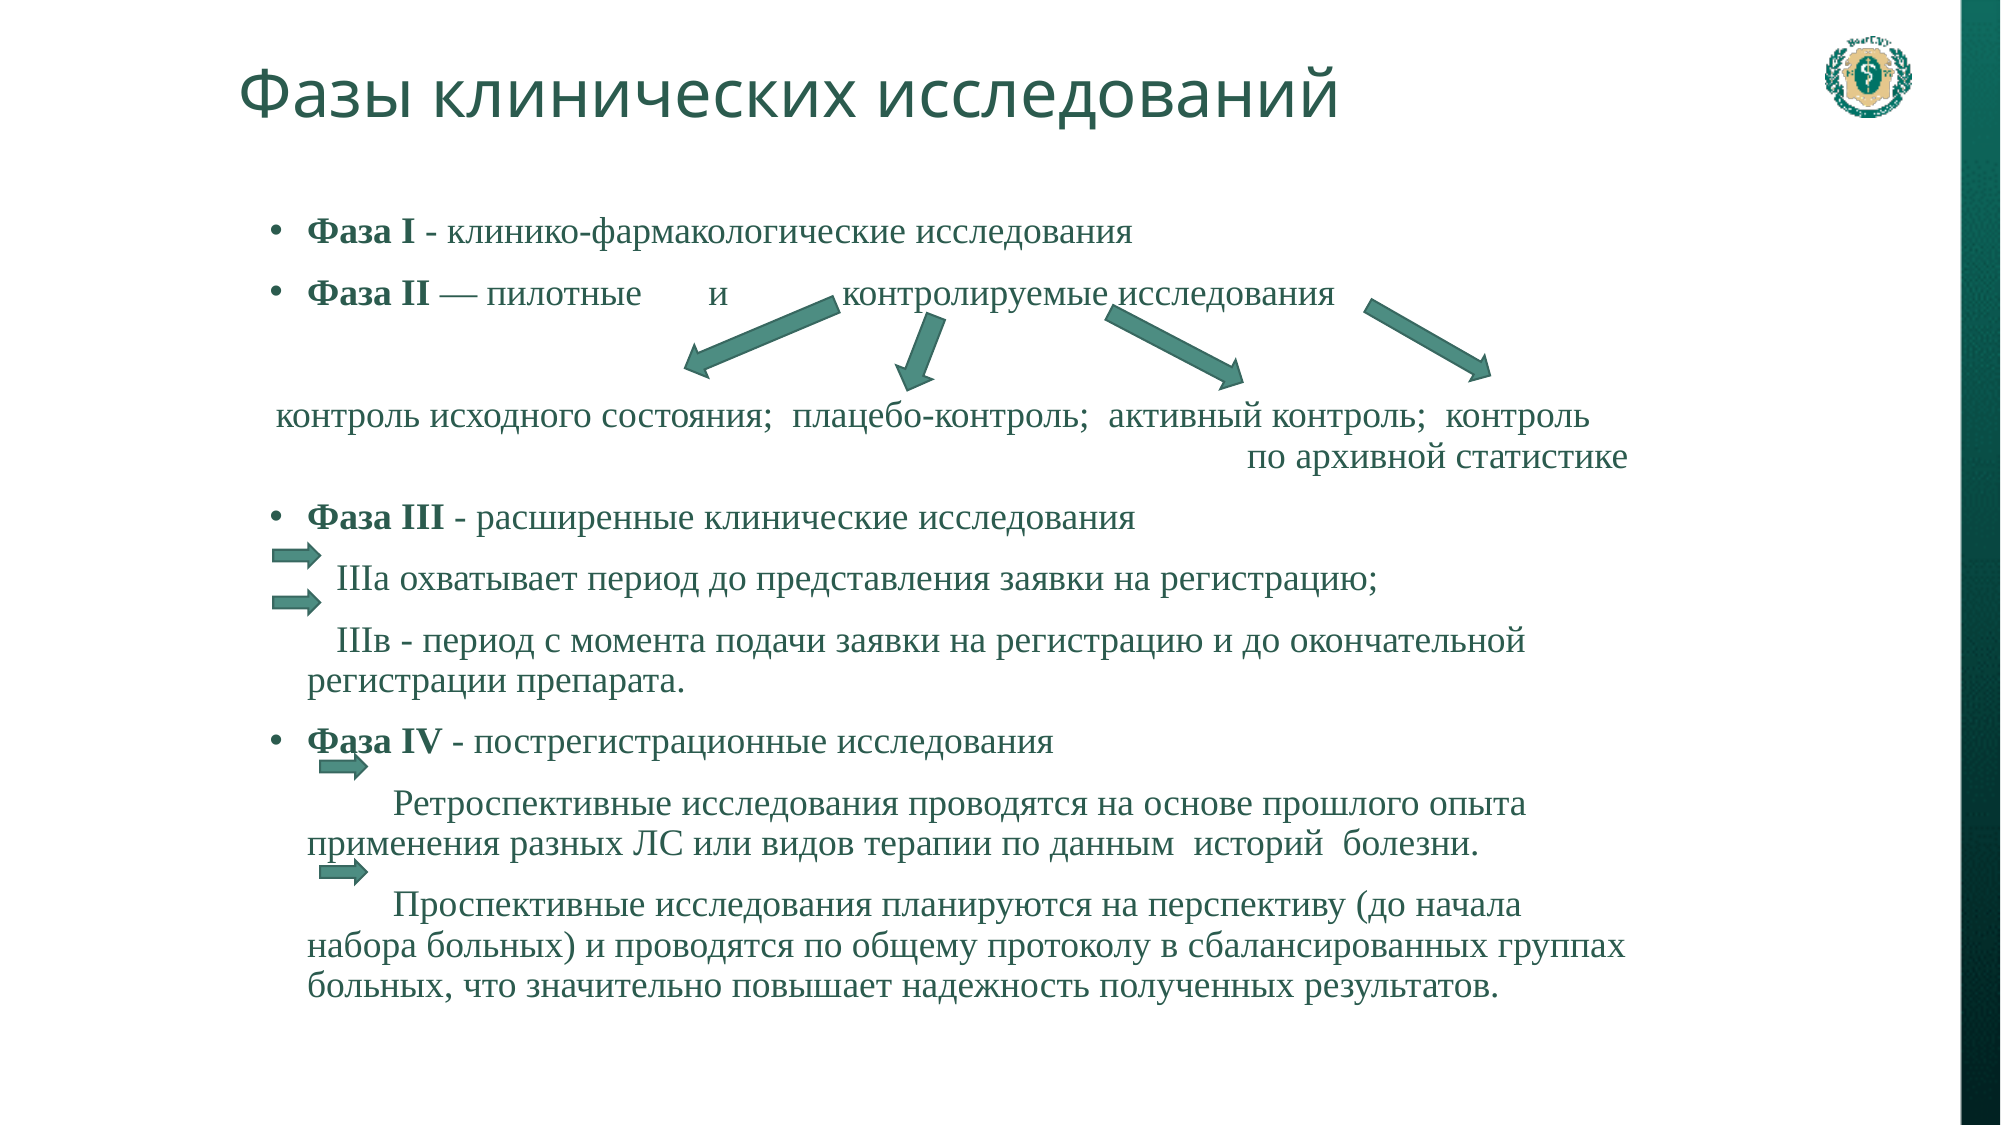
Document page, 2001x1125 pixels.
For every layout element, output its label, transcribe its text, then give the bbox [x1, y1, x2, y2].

text_box [683, 294, 841, 380]
text_box [272, 541, 322, 570]
text_box [1104, 303, 1244, 391]
text_box [894, 311, 947, 392]
list Фаза I - клинико-фармакологические исследования Фаза II — пилотные и контролируемые исследования контроль исходного состояния; плацебо-контроль; активный контроль; контроль по архивной статистике Фаза III - расширенные клинические исследования IIIa охватывает период до представления заявки на регистрацию; IIIв - период с момента подачи заявки на регистрацию и до окончательной регистрации препарата. Фаза IV - пострегистрационные исследования Ретроспективные исследования проводятся на основе прошлого опыта применения разных ЛС или видов терапии по данным историй болезни. Проспективные исследования планируются на перспективу (до начала набора больных) и проводятся по общему протоколу в сбалансированных группах больных, что значительно повышает надежность полученных результатов. [254, 204, 1645, 1125]
text_box [272, 588, 322, 617]
picture [0, 0, 2001, 1125]
text_box Фазы клинических исследований [223, 43, 1358, 139]
text_box [319, 857, 369, 887]
text_box [319, 752, 369, 781]
text_box [1363, 297, 1492, 383]
